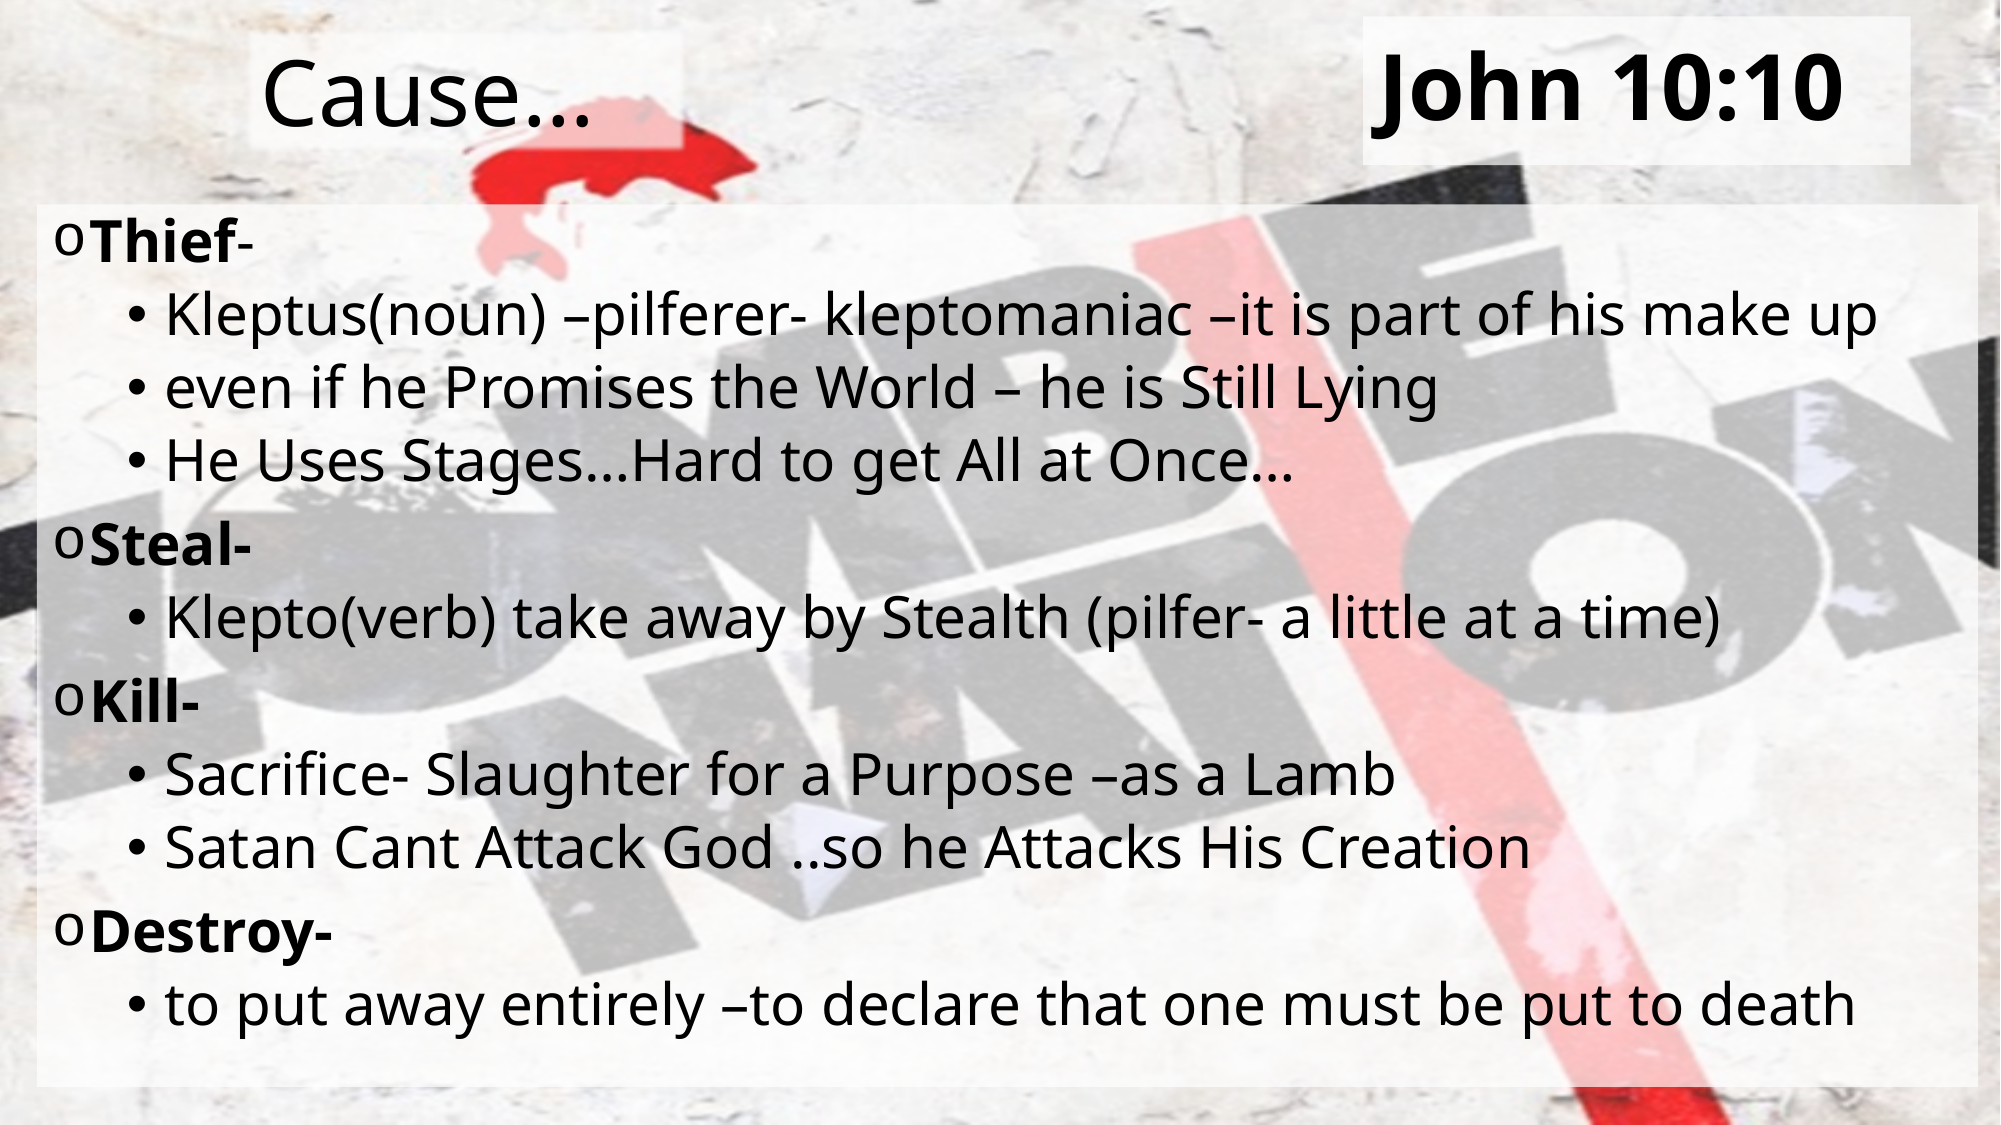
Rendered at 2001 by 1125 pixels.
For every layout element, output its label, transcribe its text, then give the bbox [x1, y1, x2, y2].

title John 10:10 [1363, 16, 1911, 166]
text_box Cause… [254, 36, 680, 145]
list Thief- Kleptus(noun) –pilferer- kleptomaniac –it is part of his make up even if he Promises the World – he is Still Lying He Uses Stages…Hard to get All at Once… Steal- Klepto(verb) take away by Stealth (pilfer- a little at a time) Kill- Sacrifice- Slaughter for a Purpose –as a Lamb Satan Cant Attack God ..so he Attacks His Creation Destroy- to put away entirely –to declare that one must be put to death [36, 204, 1979, 1087]
